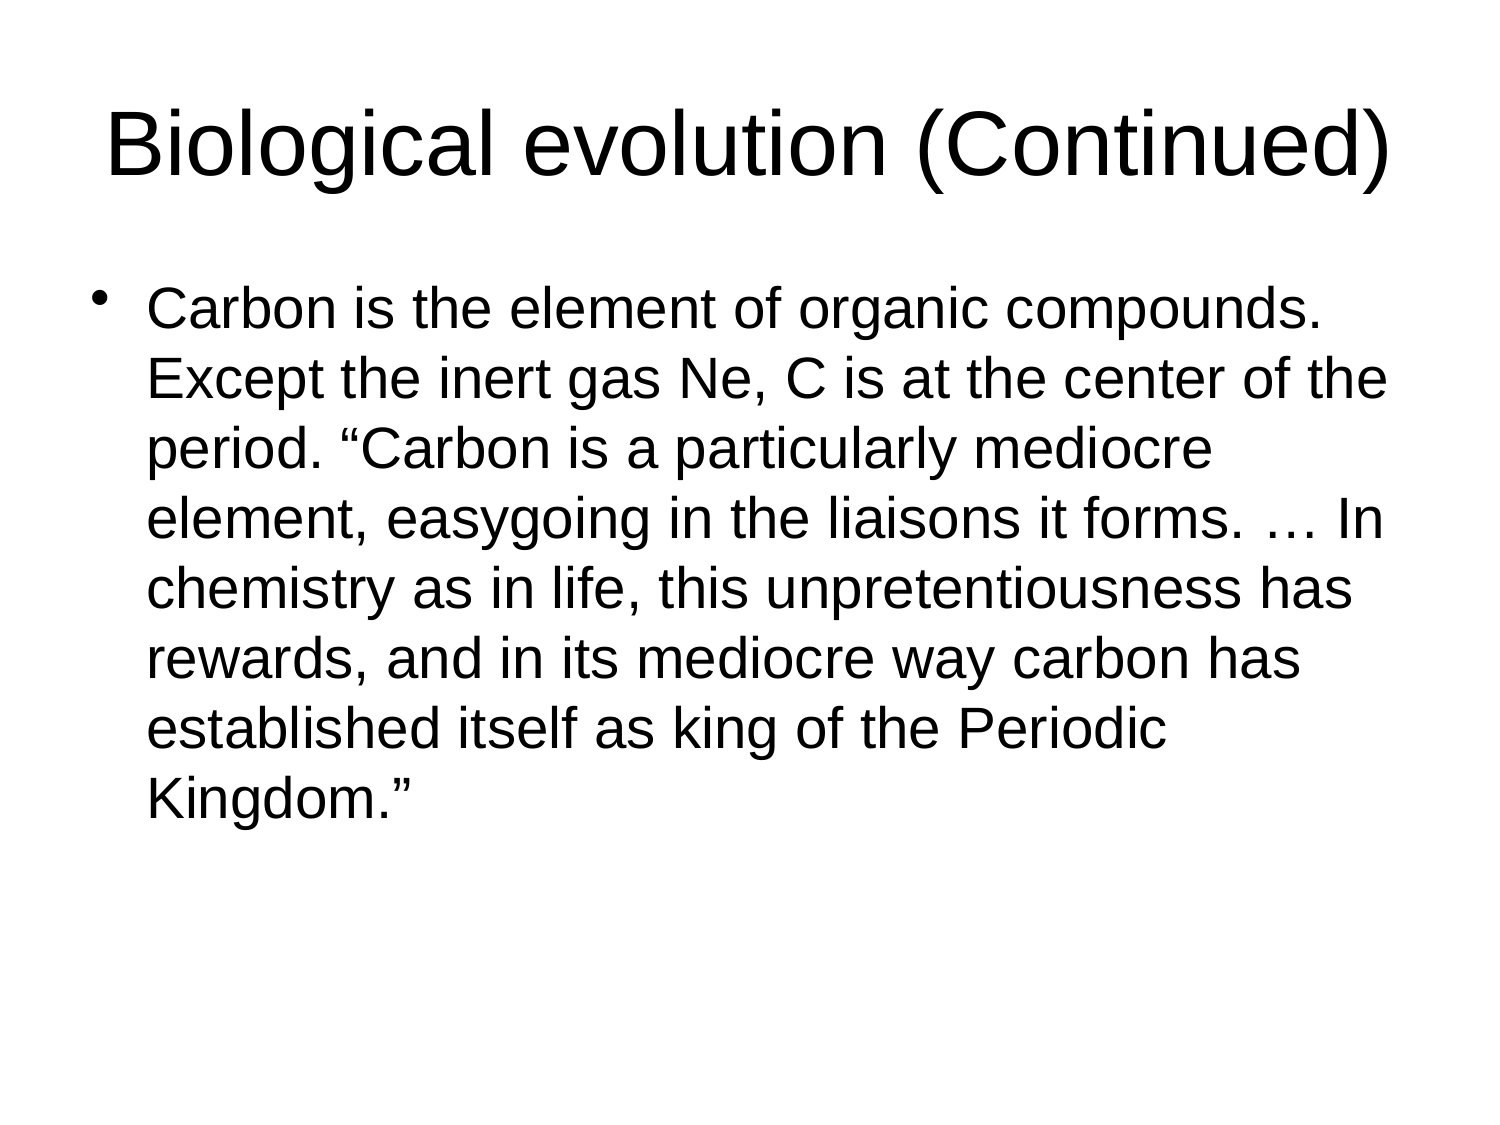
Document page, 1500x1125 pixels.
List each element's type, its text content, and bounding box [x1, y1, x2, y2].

list Carbon is the element of organic compounds. Except the inert gas Ne, C is at the center of the period. “Carbon is a particularly mediocre element, easygoing in the liaisons it forms. … In chemistry as in life, this unpretentiousness has rewards, and in its mediocre way carbon has established itself as king of the Periodic Kingdom.” [75, 262, 1425, 1005]
title Biological evolution (Continued) [75, 45, 1425, 233]
